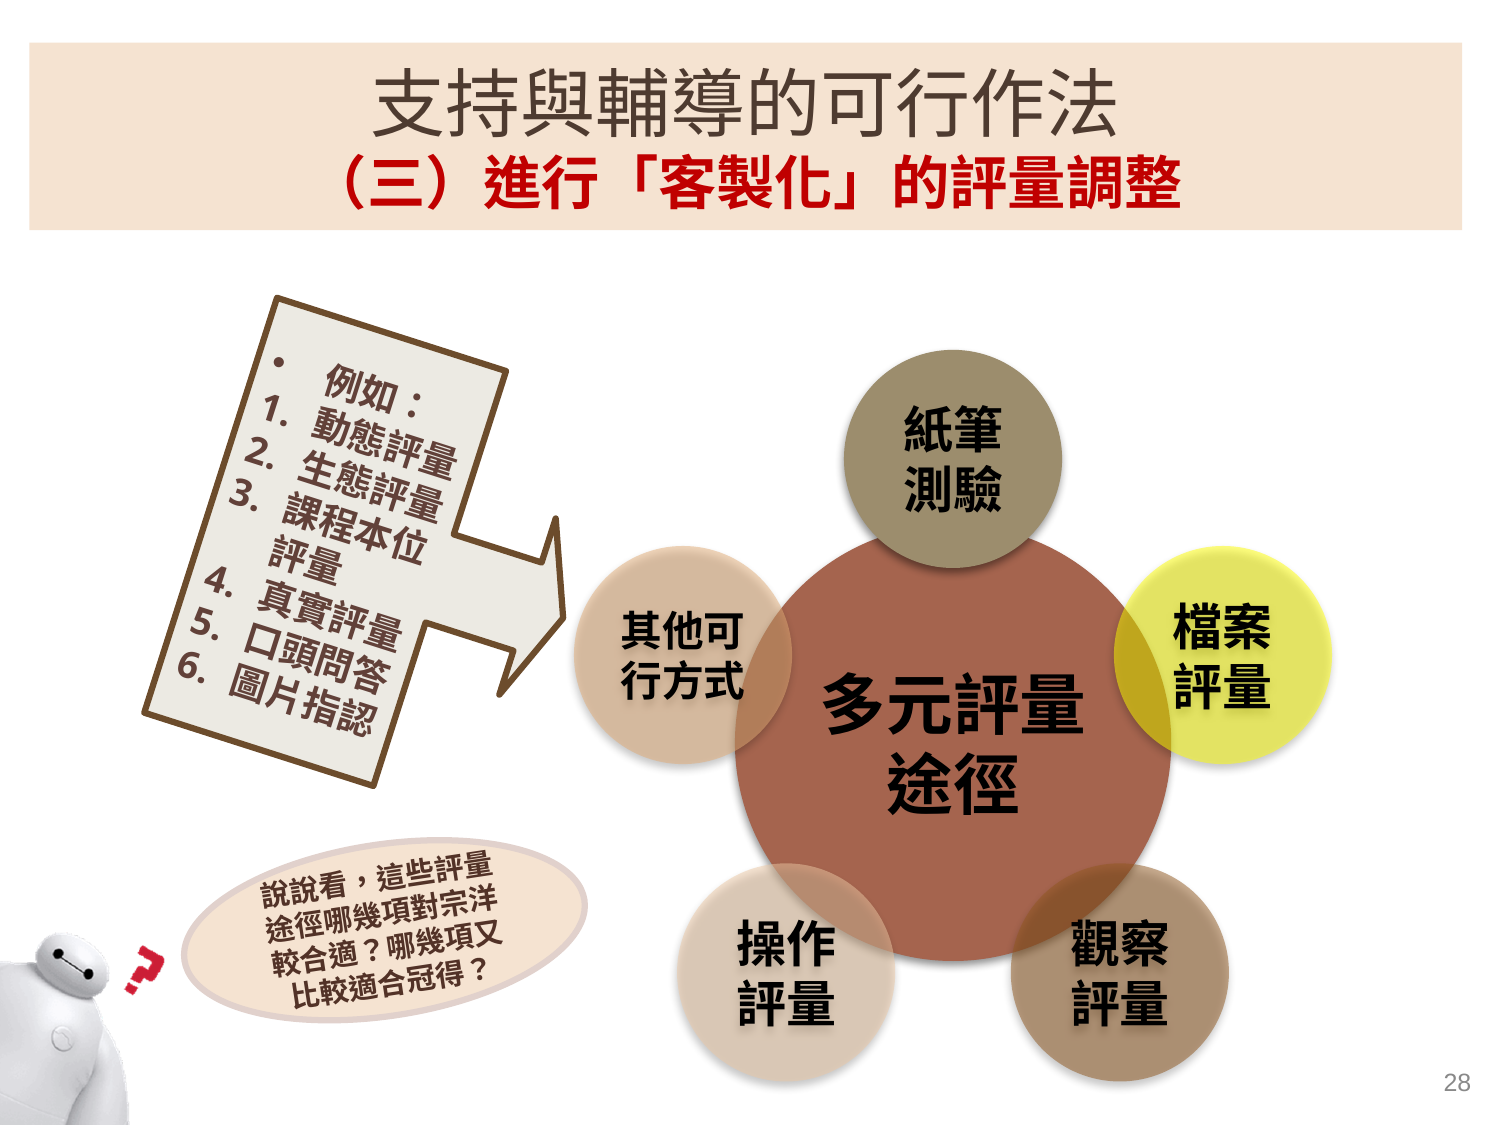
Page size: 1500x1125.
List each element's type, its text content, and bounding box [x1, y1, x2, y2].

picture [0, 904, 184, 1125]
text_box 其他可行方式 [573, 545, 793, 765]
text_box 支持與輔導的可行作法 （三）進行「客製化」的評量調整 [29, 42, 1463, 231]
text_box 說說看，這些評量途徑哪幾項對宗洋較合適？哪幾項又比較適合冠得？ [190, 837, 588, 1024]
text_box 多元評量途徑 [735, 542, 1171, 962]
text_box 檔案評量 [1113, 545, 1333, 765]
text_box 紙筆測驗 [843, 349, 1063, 568]
slide_number 28 [1411, 1045, 1487, 1118]
text_box 觀察評量 [1010, 863, 1229, 1082]
text_box 例如： 動態評量 生態評量 課程本位評量 真實評量 口頭問答 圖片指認 [141, 294, 567, 789]
text_box 操作評量 [677, 863, 896, 1082]
